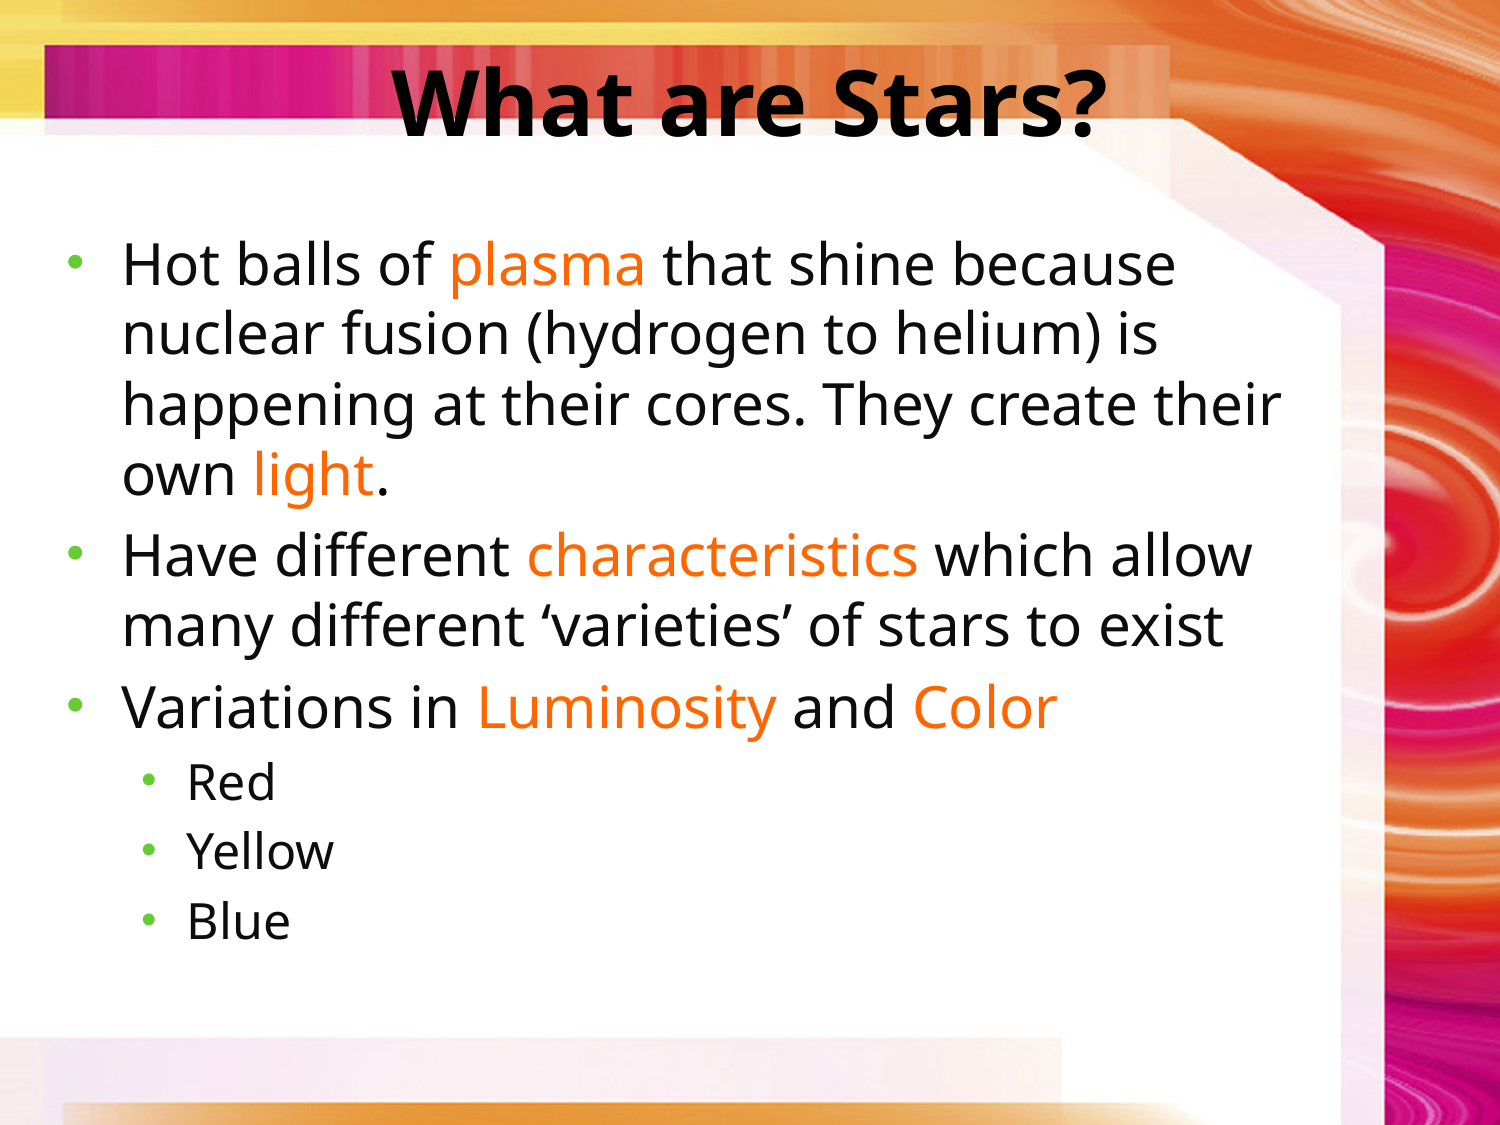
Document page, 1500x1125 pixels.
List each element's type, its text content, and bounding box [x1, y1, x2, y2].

title What are Stars? [75, 37, 1425, 225]
list Hot balls of plasma that shine because nuclear fusion (hydrogen to helium) is happening at their cores. They create their own light. Have different characteristics which allow many different ‘varieties’ of stars to exist Variations in Luminosity and Color Red Yellow Blue [50, 137, 1400, 950]
picture [0, 0, 1500, 1125]
